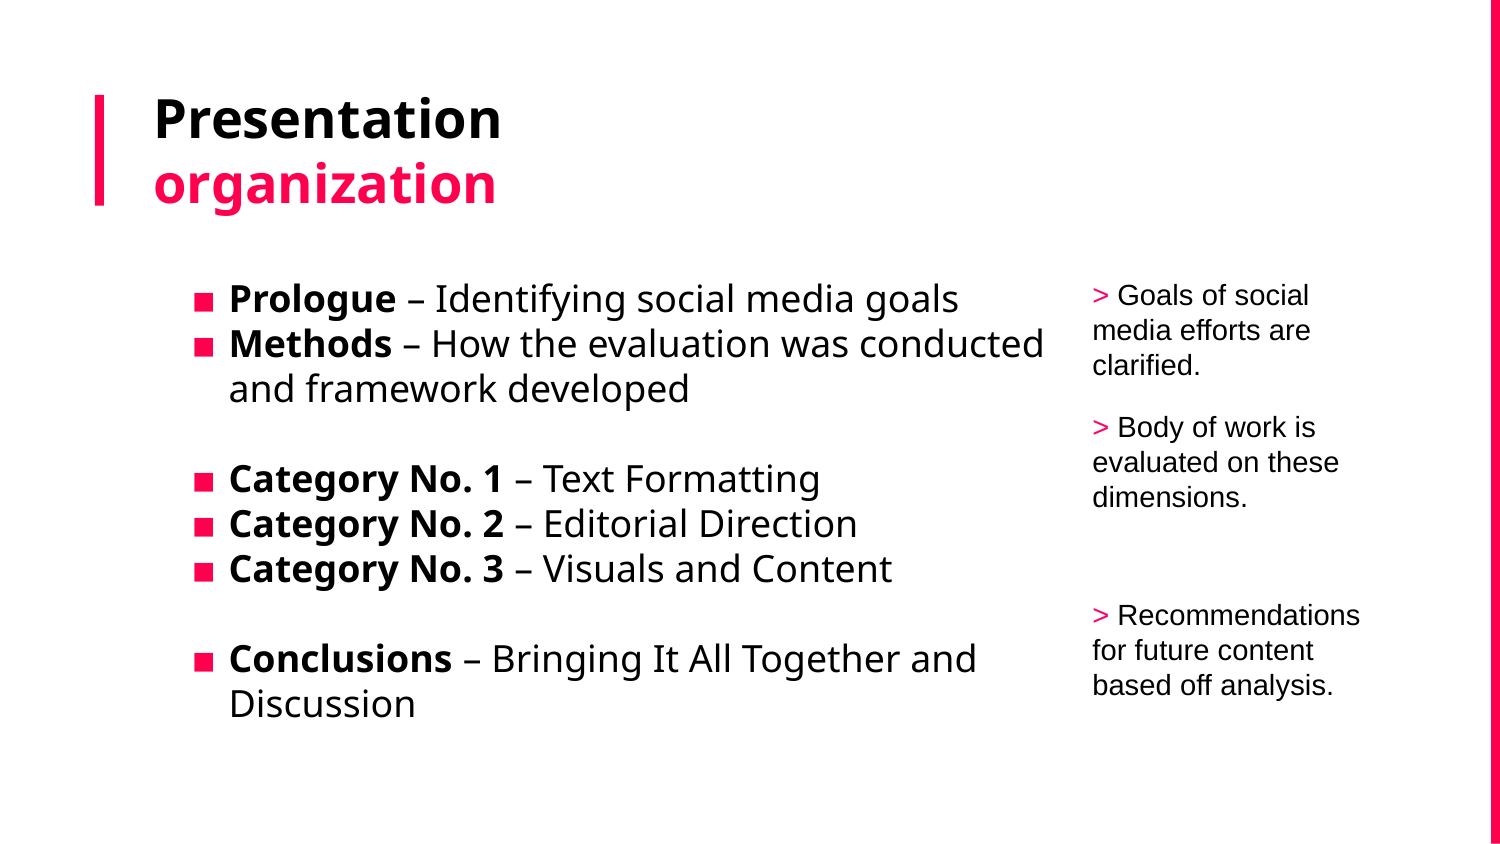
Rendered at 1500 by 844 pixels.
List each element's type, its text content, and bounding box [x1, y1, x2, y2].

text_box > Body of work is evaluated on these dimensions. [1039, 400, 1392, 521]
text_box > Recommendations for future content based off analysis. [1039, 588, 1392, 709]
title Presentation organization [138, 69, 668, 210]
text_box > Goals of social media efforts are clarified. [1039, 269, 1392, 389]
list Prologue – Identifying social media goals Methods – How the evaluation was conducted and framework developed Category No. 1 – Text Formatting Category No. 2 – Editorial Direction Category No. 3 – Visuals and Content Conclusions – Bringing It All Together and Discussion [138, 260, 1070, 777]
